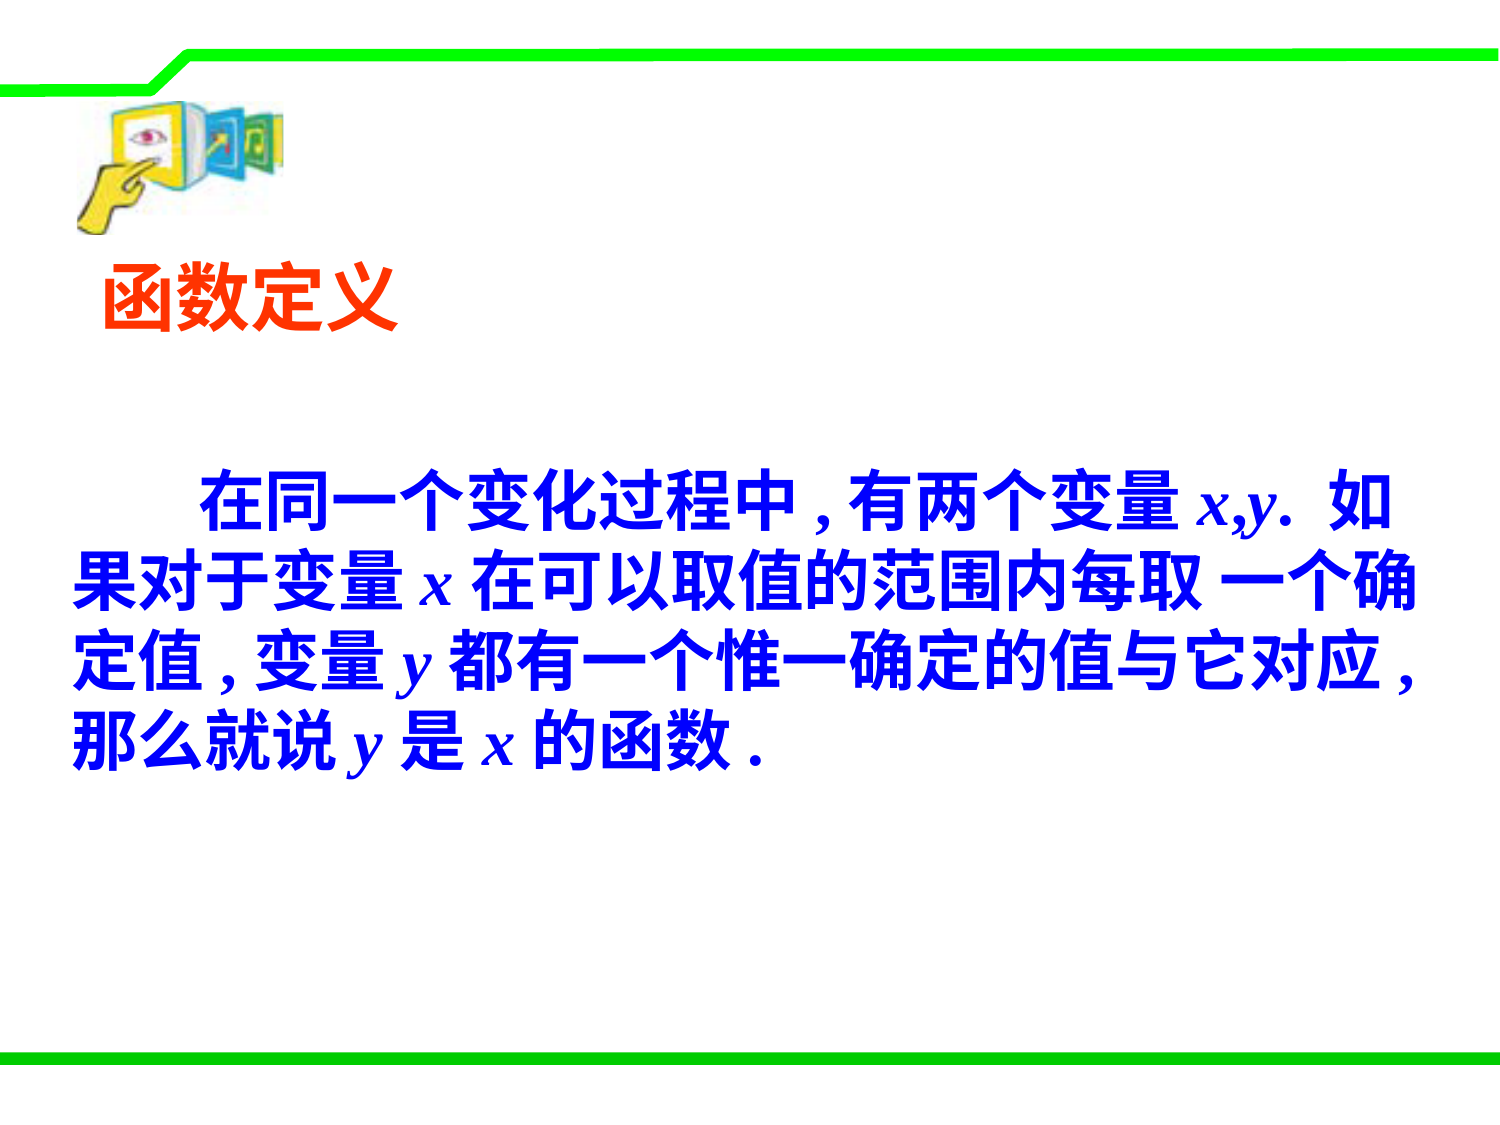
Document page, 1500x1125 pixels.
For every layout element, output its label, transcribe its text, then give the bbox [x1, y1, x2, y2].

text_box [76, 101, 391, 235]
text_box 函数定义 在同一个变化过程中,有两个变量x,y. 如果对于变量x在可以取值的范围内每取 一个确定值,变量y都有一个惟一确定的值与它对应,那么就说y是x的函数. [0, 243, 1441, 787]
